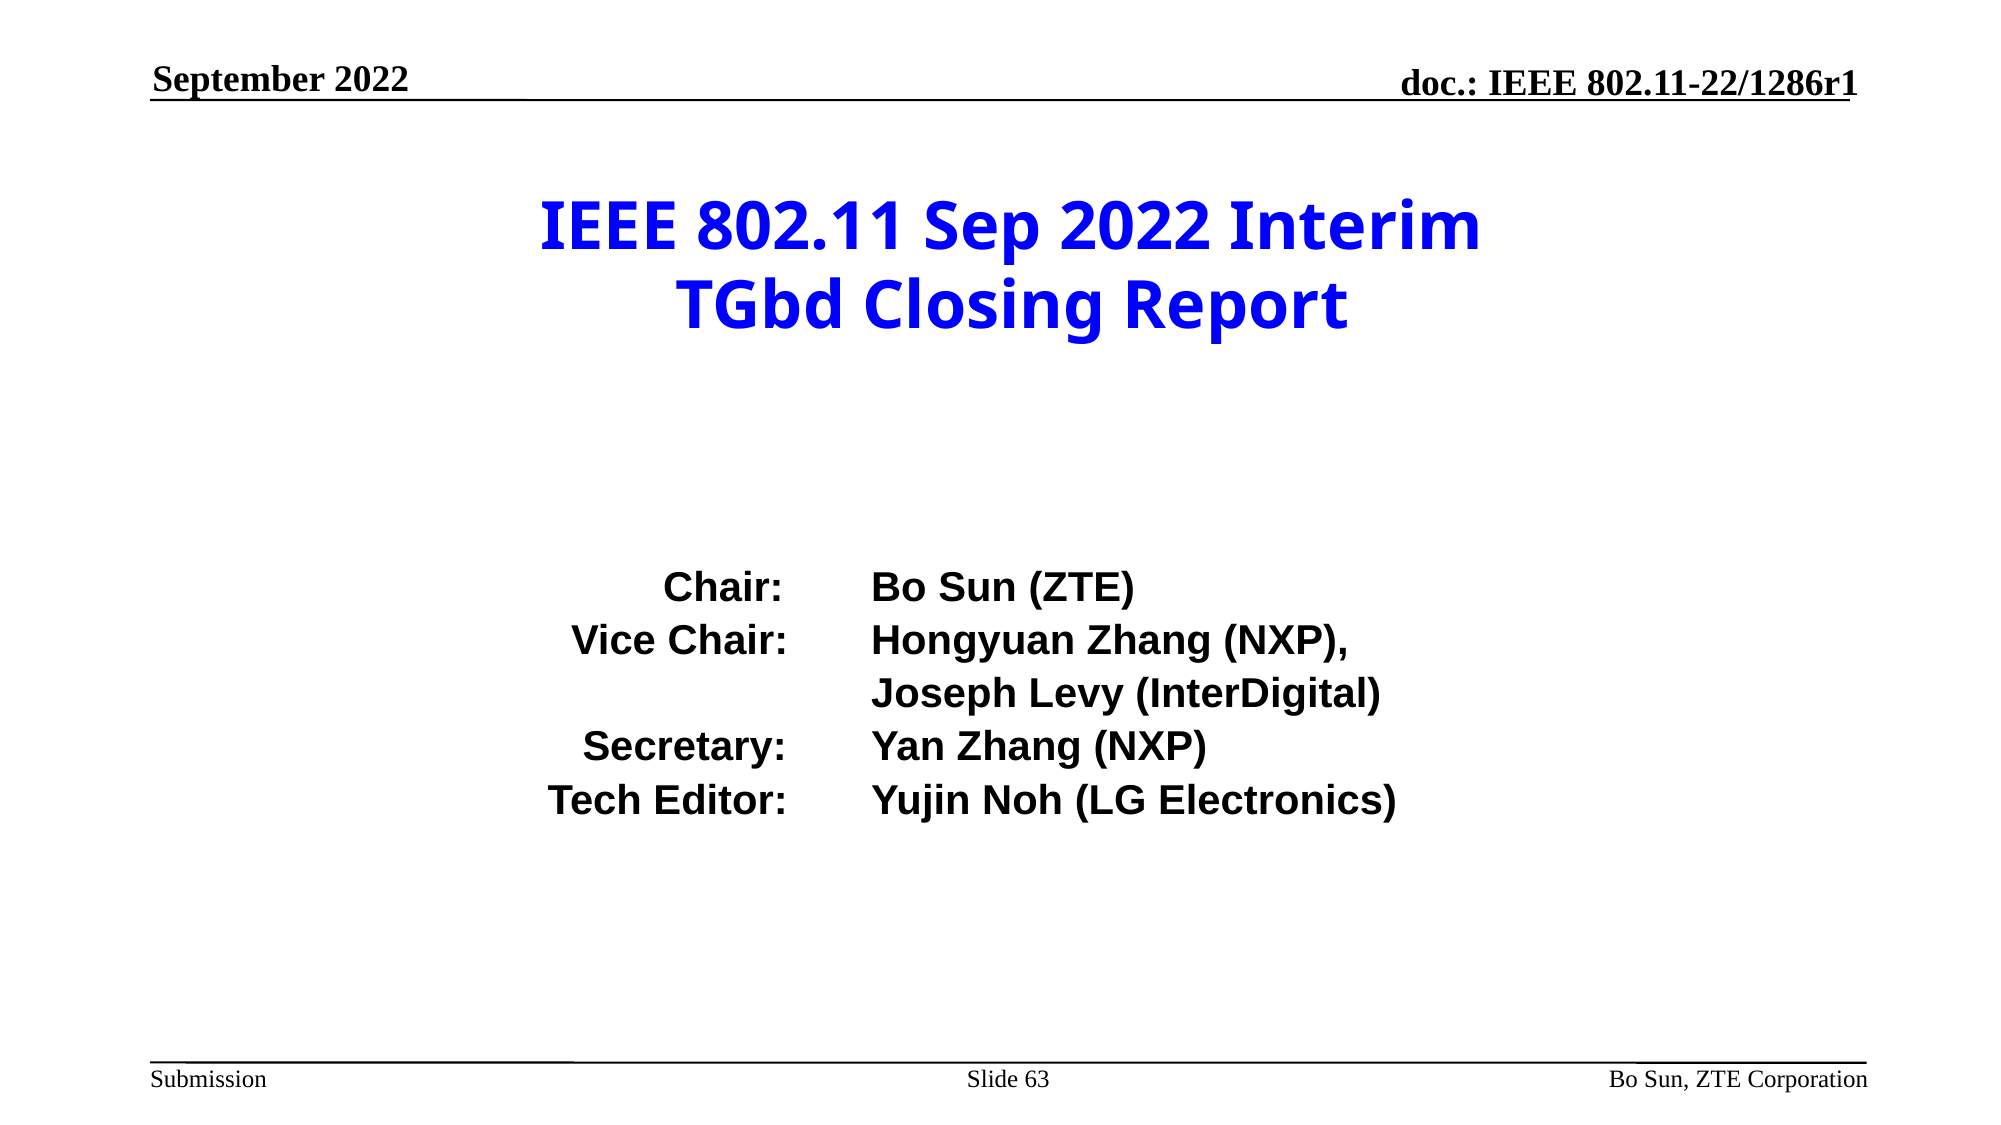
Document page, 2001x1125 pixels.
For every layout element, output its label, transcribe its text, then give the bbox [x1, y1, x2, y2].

slide_number Slide 63 [950, 1061, 1067, 1123]
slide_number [152, 54, 563, 100]
footer Bo Sun, ZTE Corporation [1171, 1061, 1869, 1093]
text_box Chair: Bo Sun (ZTE) Vice Chair: Hongyuan Zhang (NXP), Joseph Levy (InterDigital) Secretary: Yan Zhang (NXP) Tech Editor: Yujin Noh (LG Electronics) [200, 349, 1813, 1027]
title IEEE 802.11 Sep 2022 Interim TGbd Closing Report [262, 112, 1763, 349]
